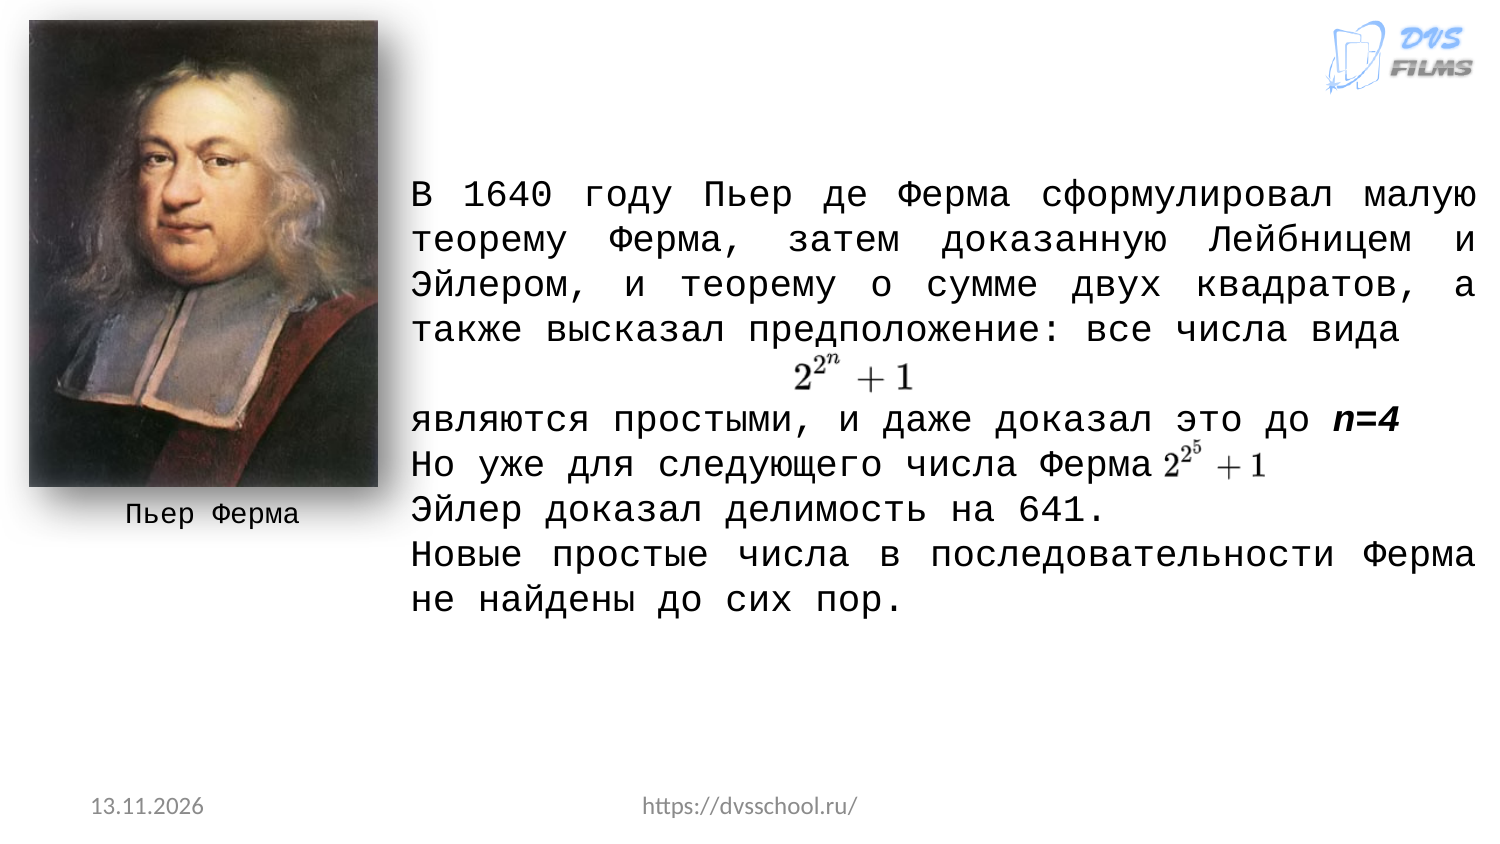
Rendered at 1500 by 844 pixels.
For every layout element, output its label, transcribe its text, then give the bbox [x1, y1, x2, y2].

text_box В 1640 году Пьер де Ферма сформулировал малую теорему Ферма, затем доказанную Лейбницем и Эйлером, и теорему о сумме двух квадратов, а также высказал предположение: все числа вида являются простыми, и даже доказал это до n=4 Но уже для следующего числа Ферма Эйлер доказал делимость на 641. Новые простые числа в последовательности Ферма не найдены до сих пор. [395, 161, 1492, 627]
picture [0, 0, 1500, 844]
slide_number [75, 782, 425, 827]
footer https://dvsschool.ru/ [512, 782, 988, 827]
text_box Пьер Ферма [110, 496, 316, 537]
